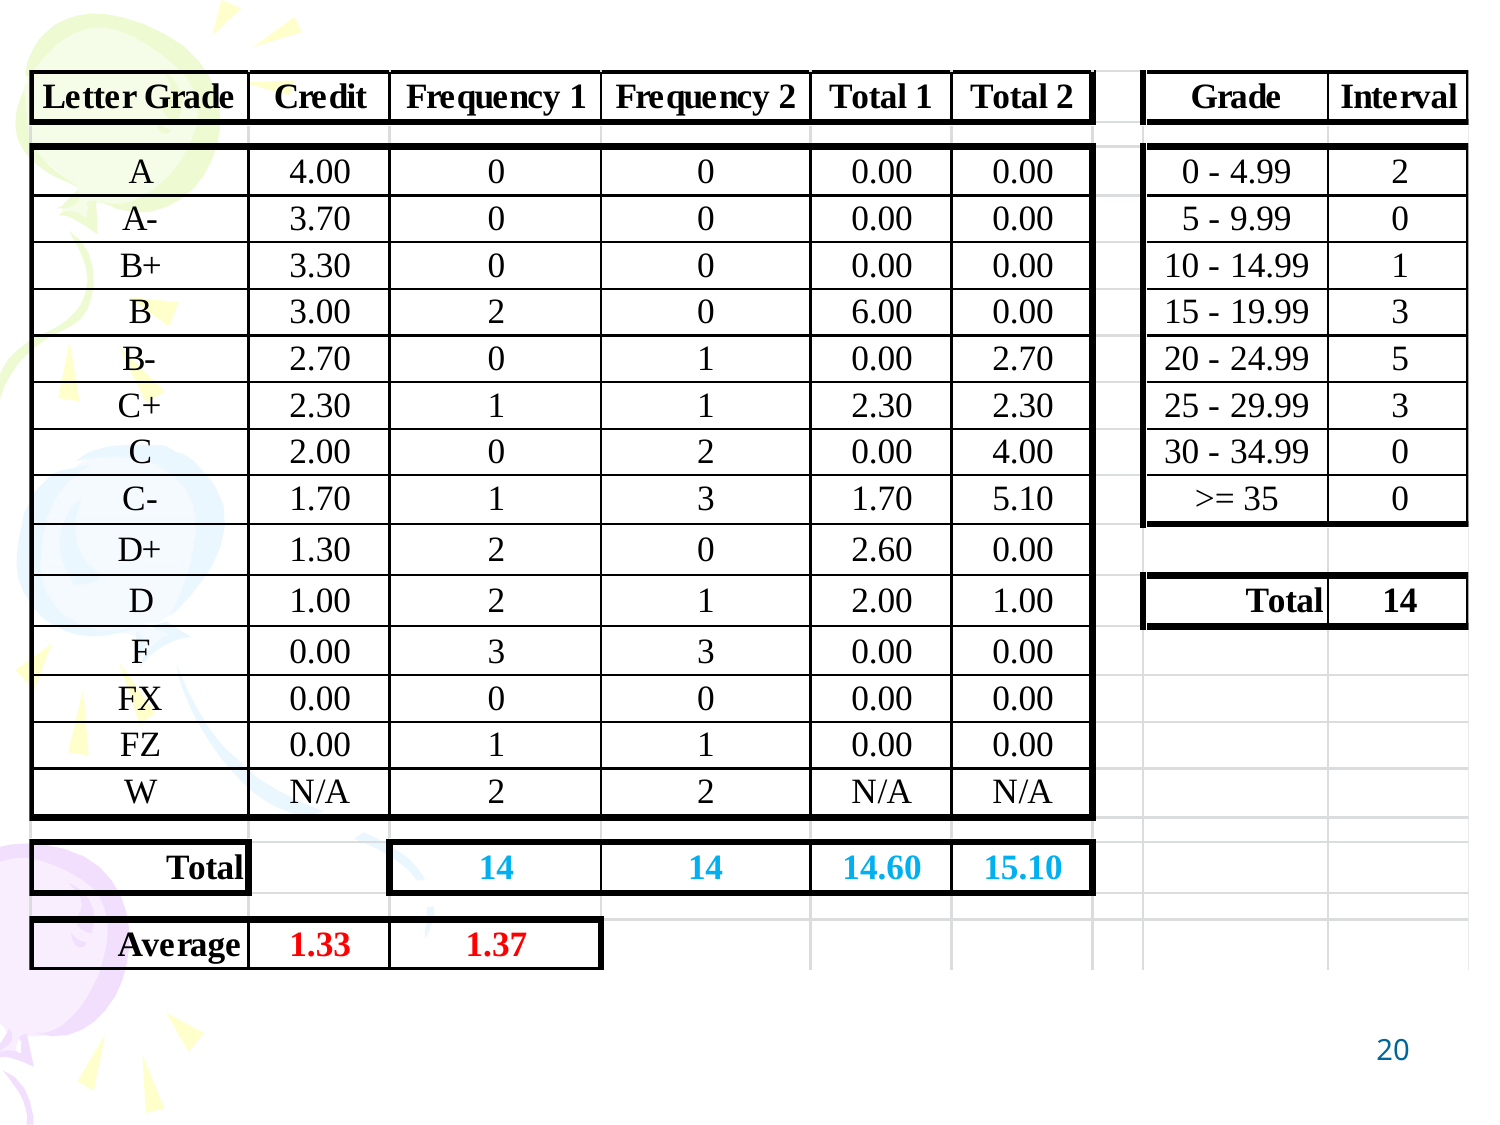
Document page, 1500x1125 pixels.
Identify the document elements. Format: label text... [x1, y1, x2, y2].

slide_number 20 [1074, 1024, 1425, 1100]
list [29, 69, 1471, 973]
